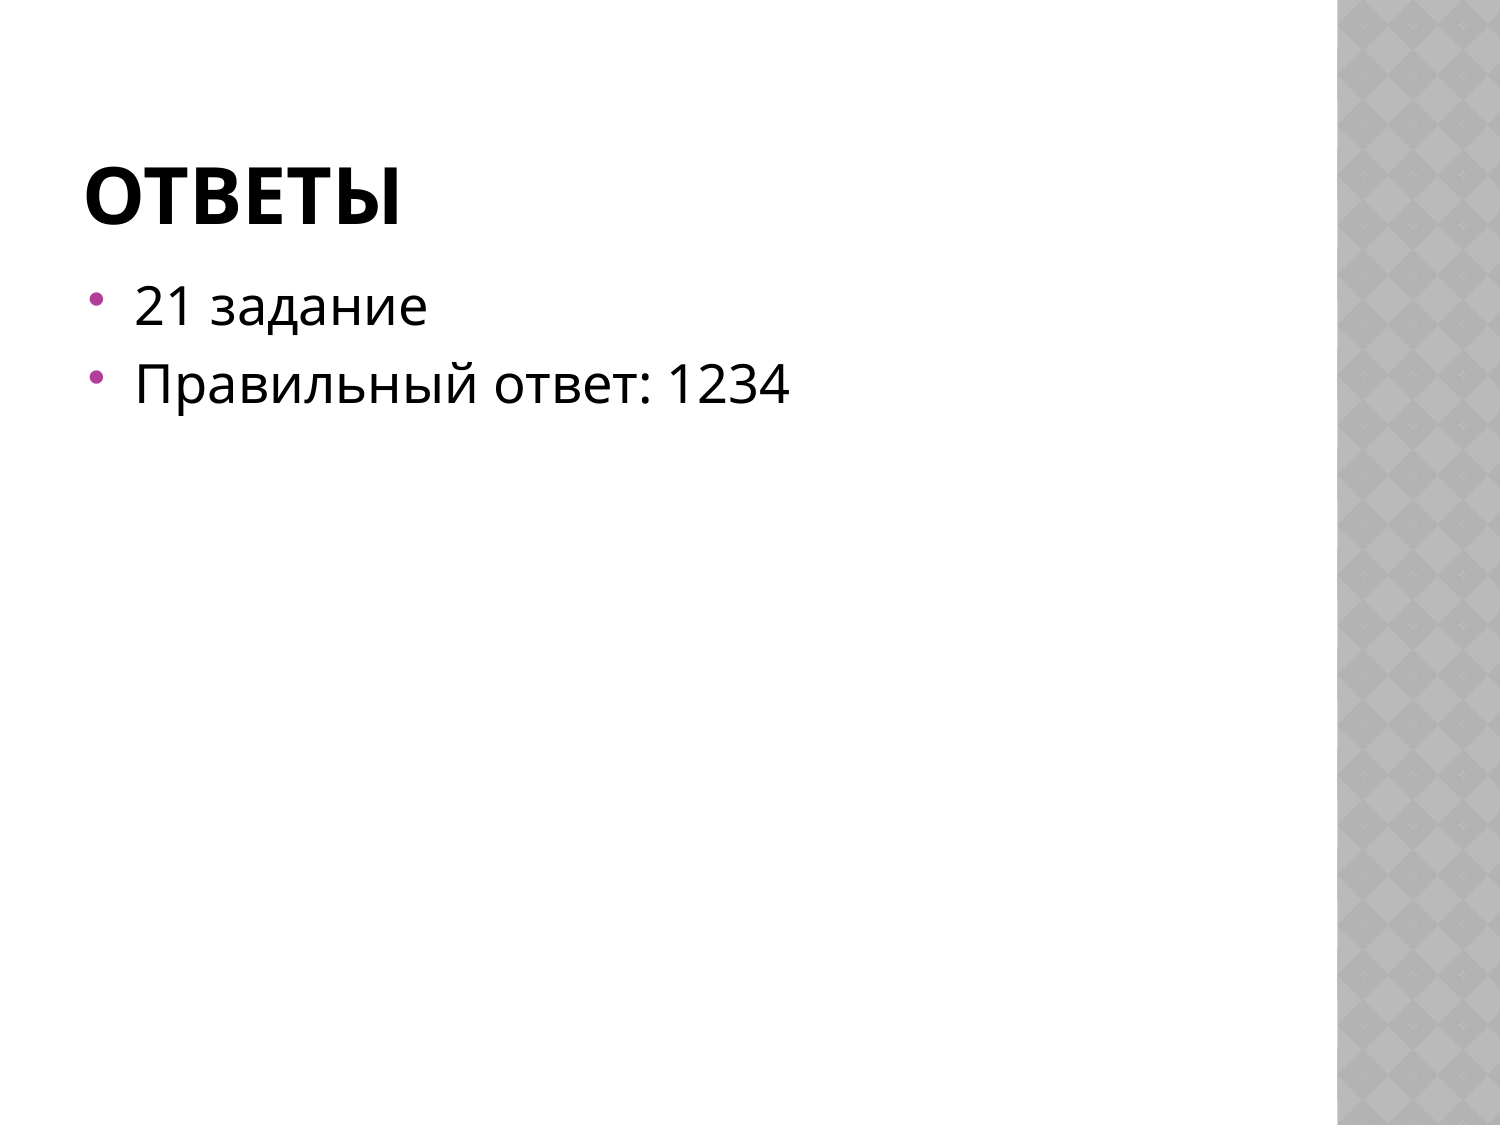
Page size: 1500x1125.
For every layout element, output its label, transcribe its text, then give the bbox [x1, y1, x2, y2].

list 21 задание Правильный ответ: 1234 [75, 264, 1263, 1059]
title Ответы [75, 52, 1263, 240]
